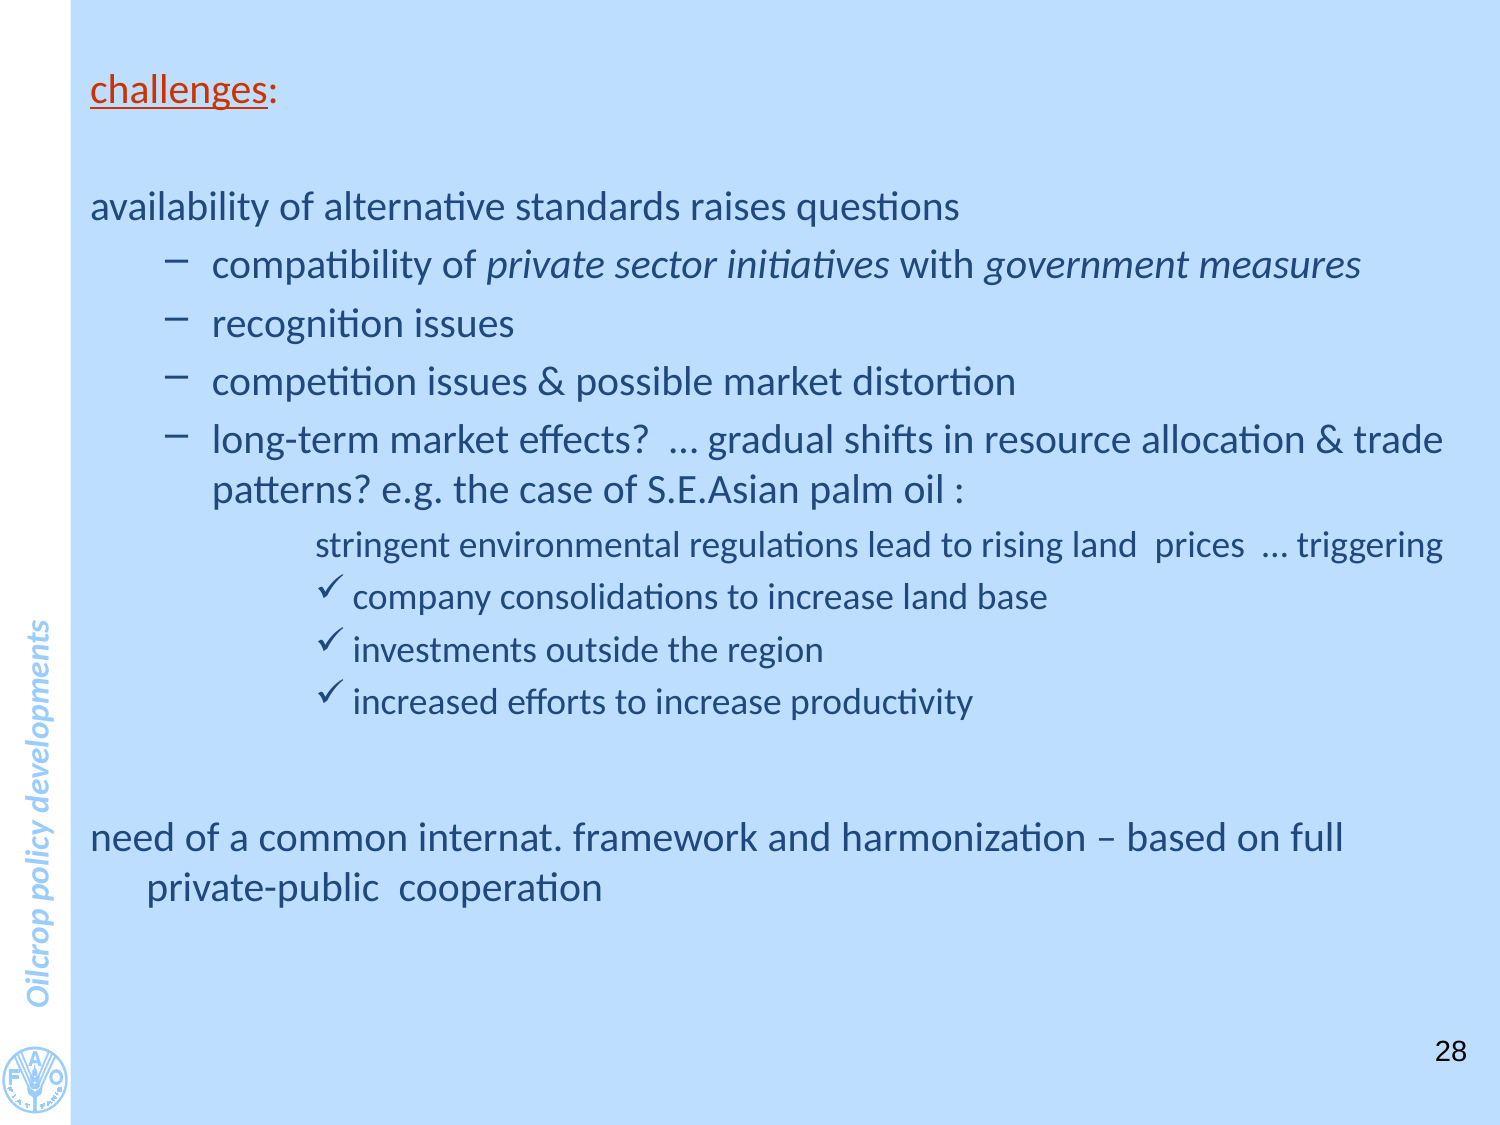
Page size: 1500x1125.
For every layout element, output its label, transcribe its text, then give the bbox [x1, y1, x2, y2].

slide_number 28 [1399, 1024, 1483, 1103]
list challenges: availability of alternative standards raises questions compatibility of private sector initiatives with government measures recognition issues competition issues & possible market distortion long-term market effects? … gradual shifts in resource allocation & trade patterns? e.g. the case of S.E.Asian palm oil : stringent environmental regulations lead to rising land prices … triggering company consolidations to increase land base investments outside the region increased efforts to increase productivity need of a common internat. framework and harmonization – based on full private-public cooperation [74, 54, 1483, 1107]
